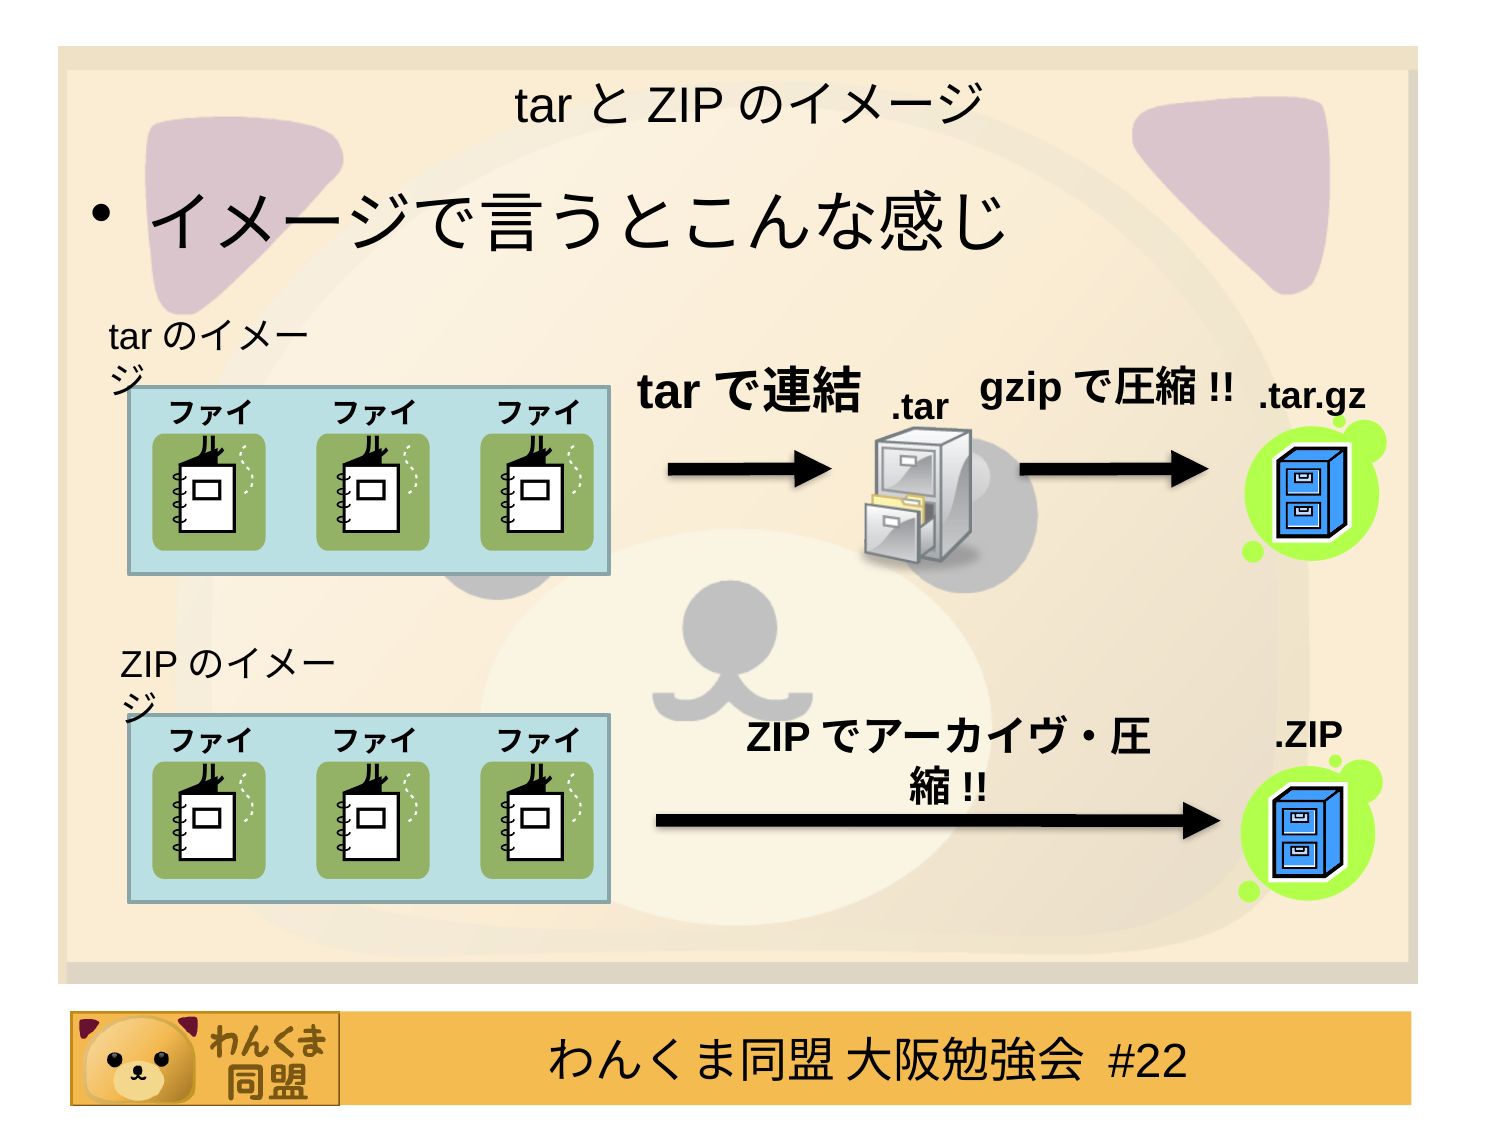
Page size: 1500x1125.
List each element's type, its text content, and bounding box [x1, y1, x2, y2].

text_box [1241, 363, 1387, 563]
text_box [140, 386, 282, 551]
text_box tarで連結 [621, 351, 879, 427]
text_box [468, 386, 610, 551]
text_box ZIPでアーカイヴ・圧縮!! [714, 701, 1184, 817]
list イメージで言うとこんな感じ [74, 172, 1426, 1006]
title tarとZIPのイメージ [74, 44, 1426, 162]
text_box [843, 374, 997, 575]
text_box [127, 713, 611, 904]
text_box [304, 386, 446, 551]
picture [70, 1011, 340, 1106]
text_box ZIPのイメージ [105, 632, 364, 738]
text_box gzipで圧縮!! [960, 351, 1254, 417]
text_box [304, 714, 446, 880]
picture [58, 46, 1418, 984]
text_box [1238, 702, 1383, 903]
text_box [140, 714, 282, 880]
text_box tarのイメージ [93, 304, 340, 410]
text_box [468, 714, 610, 880]
